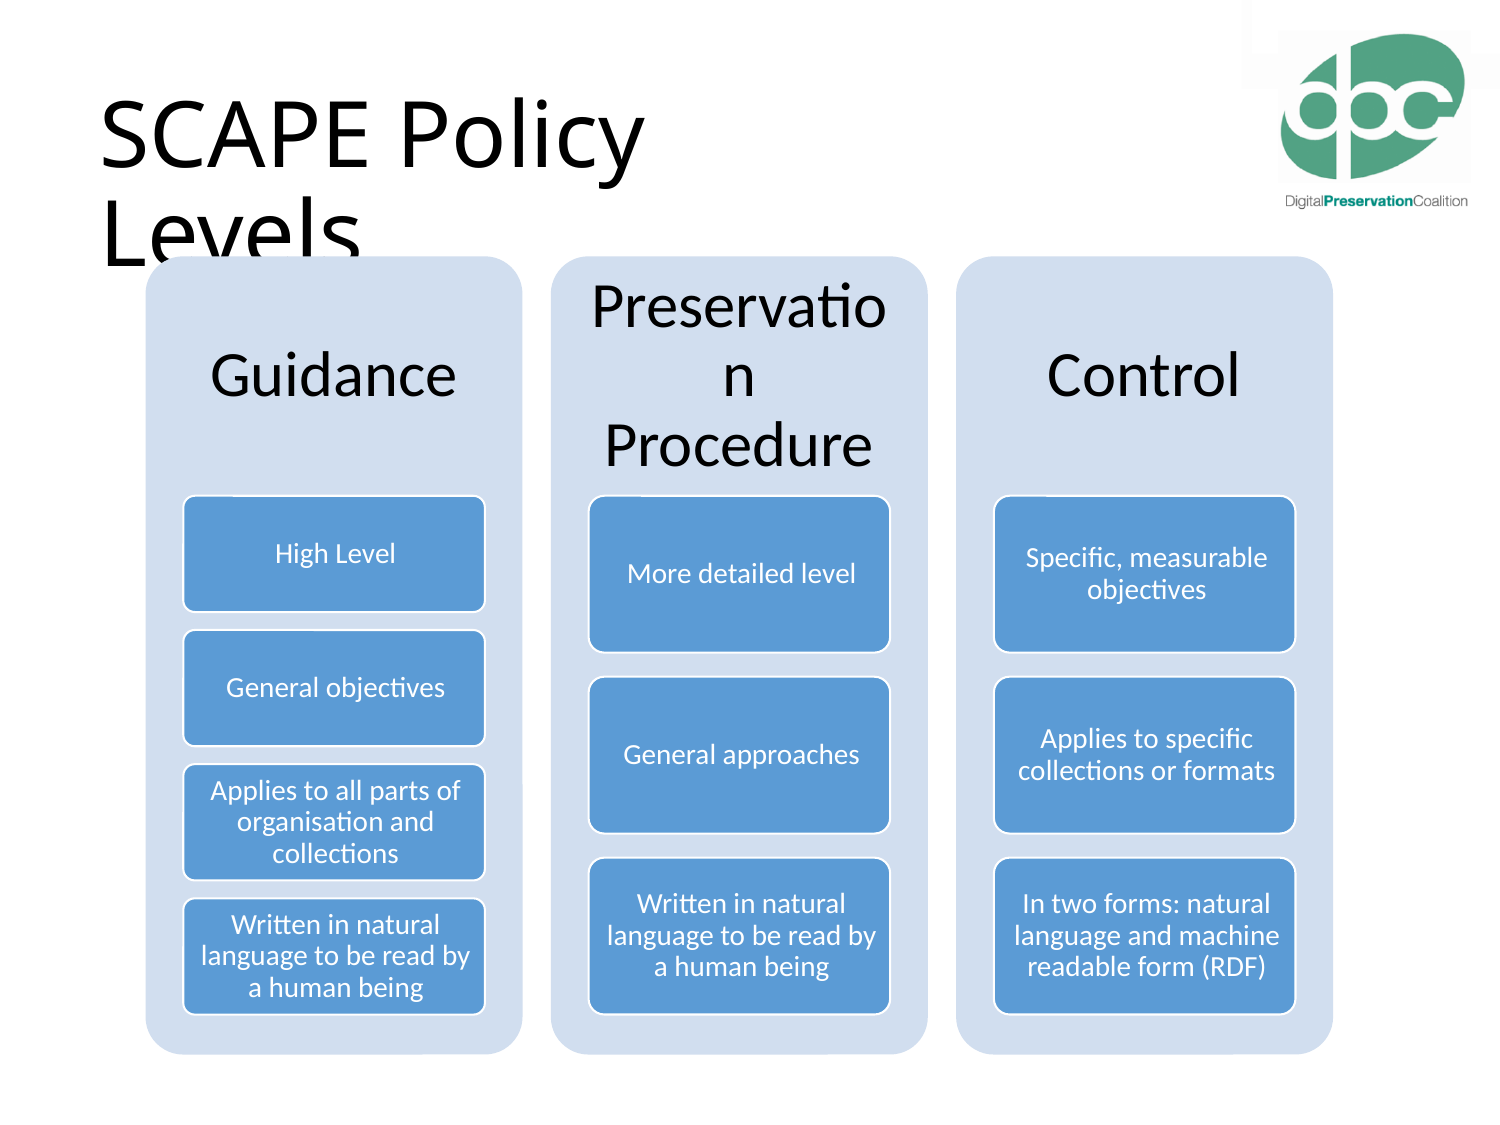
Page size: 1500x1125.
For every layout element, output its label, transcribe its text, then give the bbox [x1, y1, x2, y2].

text_box SCAPE Policy Levels [84, 81, 866, 257]
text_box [145, 256, 1334, 1055]
picture [1241, 0, 1500, 253]
